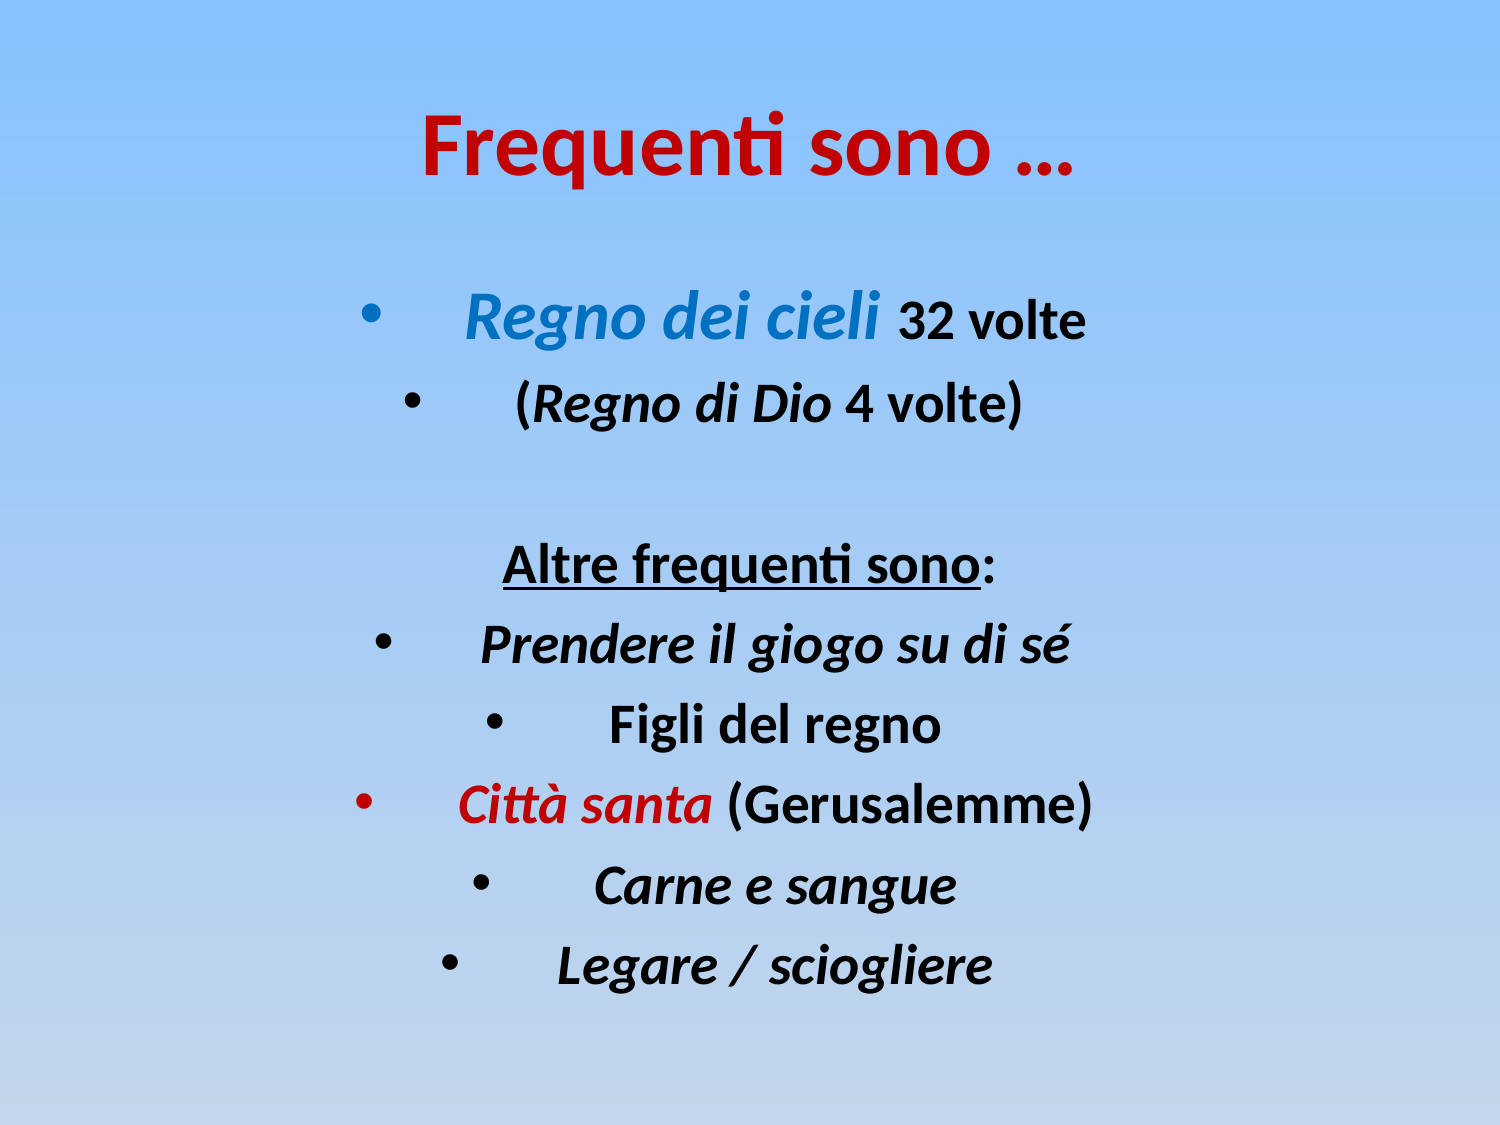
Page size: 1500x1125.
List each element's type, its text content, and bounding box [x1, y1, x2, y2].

list Regno dei cieli 32 volte (Regno di Dio 4 volte) Altre frequenti sono: Prendere il giogo su di sé Figli del regno Città santa (Gerusalemme) Carne e sangue Legare / sciogliere [75, 262, 1425, 1005]
title Frequenti sono … [75, 45, 1425, 233]
